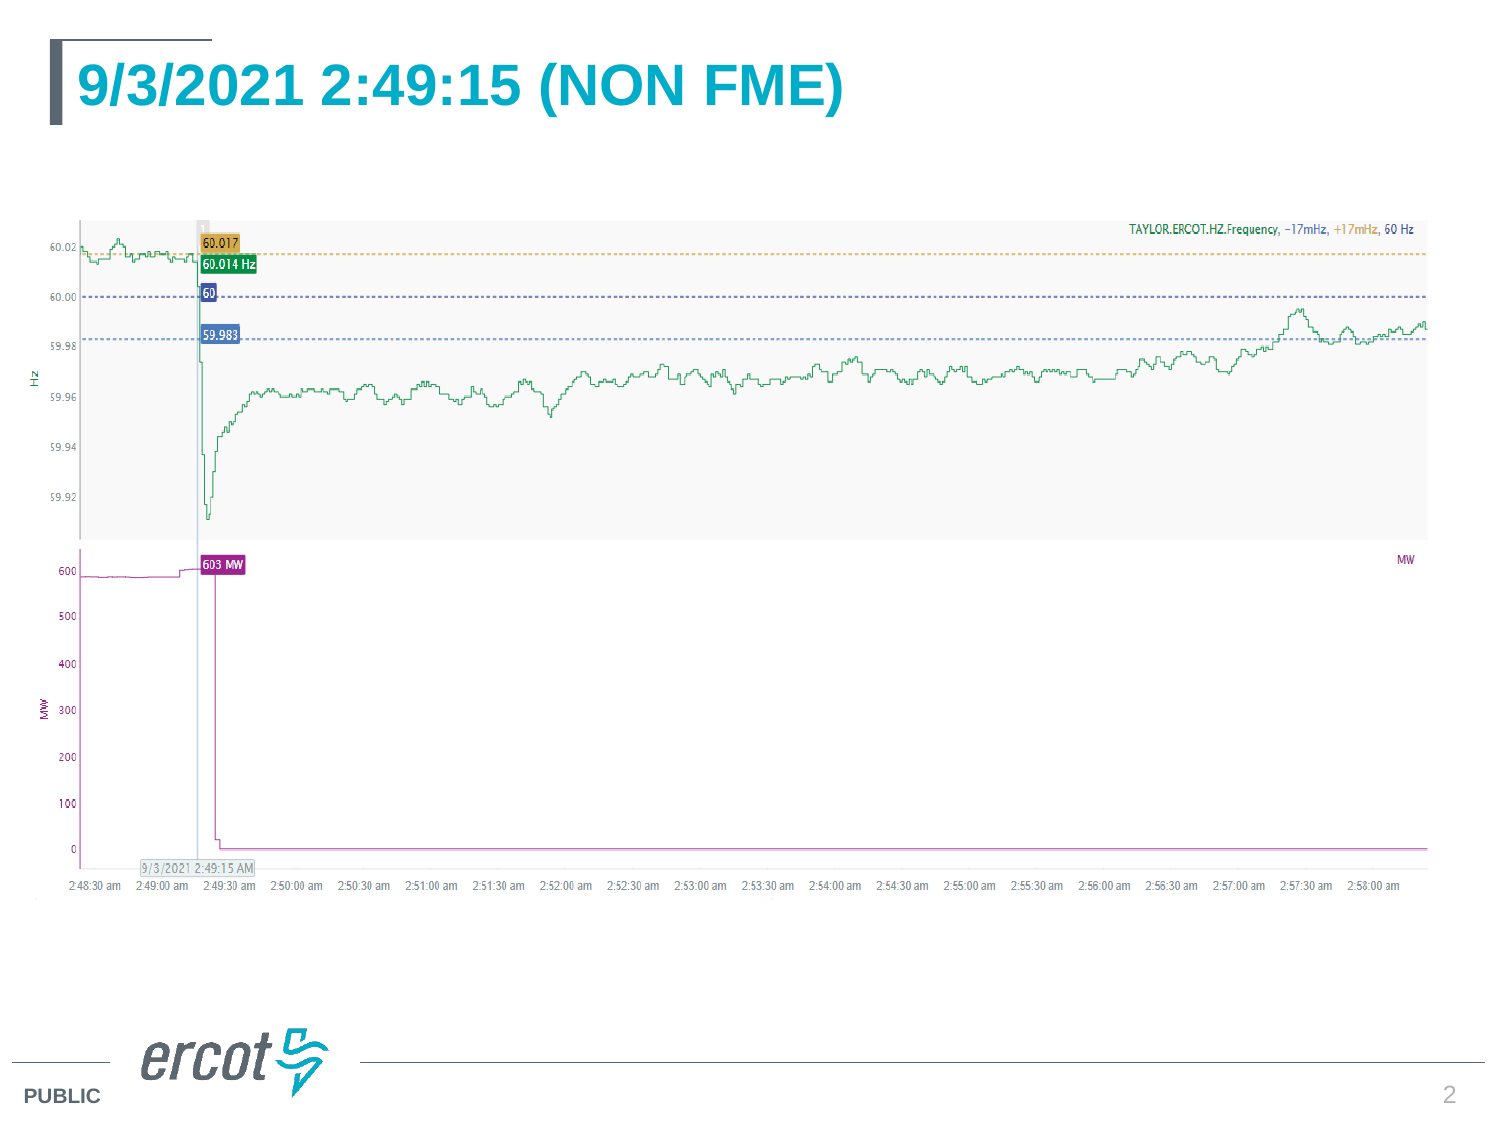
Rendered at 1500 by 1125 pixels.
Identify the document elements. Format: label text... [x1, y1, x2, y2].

picture [137, 1024, 332, 1100]
slide_number 2 [1412, 1076, 1488, 1112]
title 9/3/2021 2:49:15 (NON FME) [62, 39, 1450, 125]
picture [30, 212, 1432, 901]
